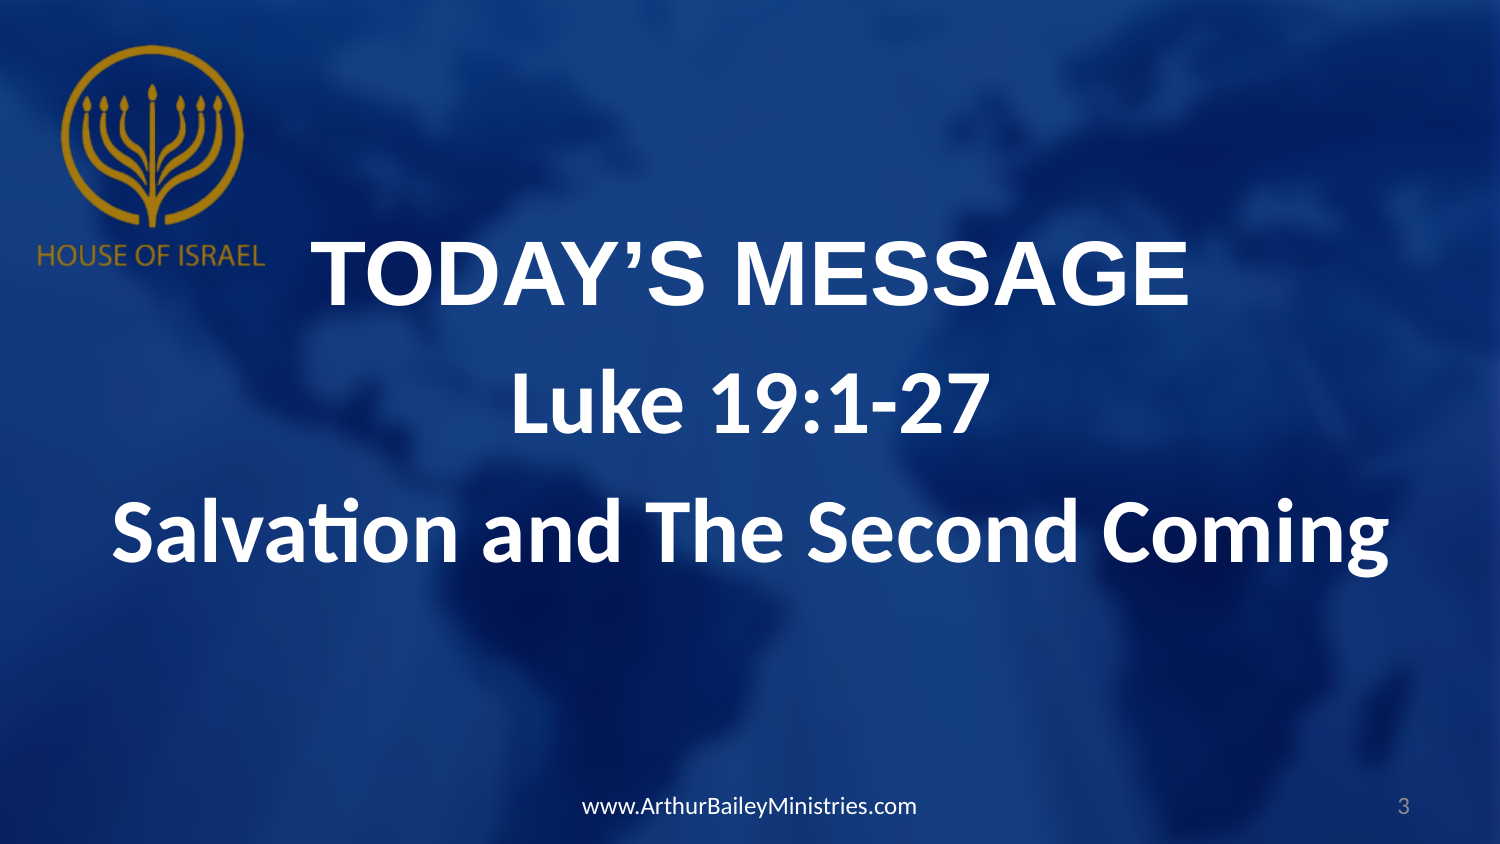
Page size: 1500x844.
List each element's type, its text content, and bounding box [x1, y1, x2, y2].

picture [0, 0, 1500, 844]
footer www.ArthurBaileyMinistries.com [512, 782, 988, 827]
list TODAY’S MESSAGE Luke 19:1-27 Salvation and The Second Coming [16, 107, 1487, 741]
slide_number 3 [1074, 782, 1425, 827]
